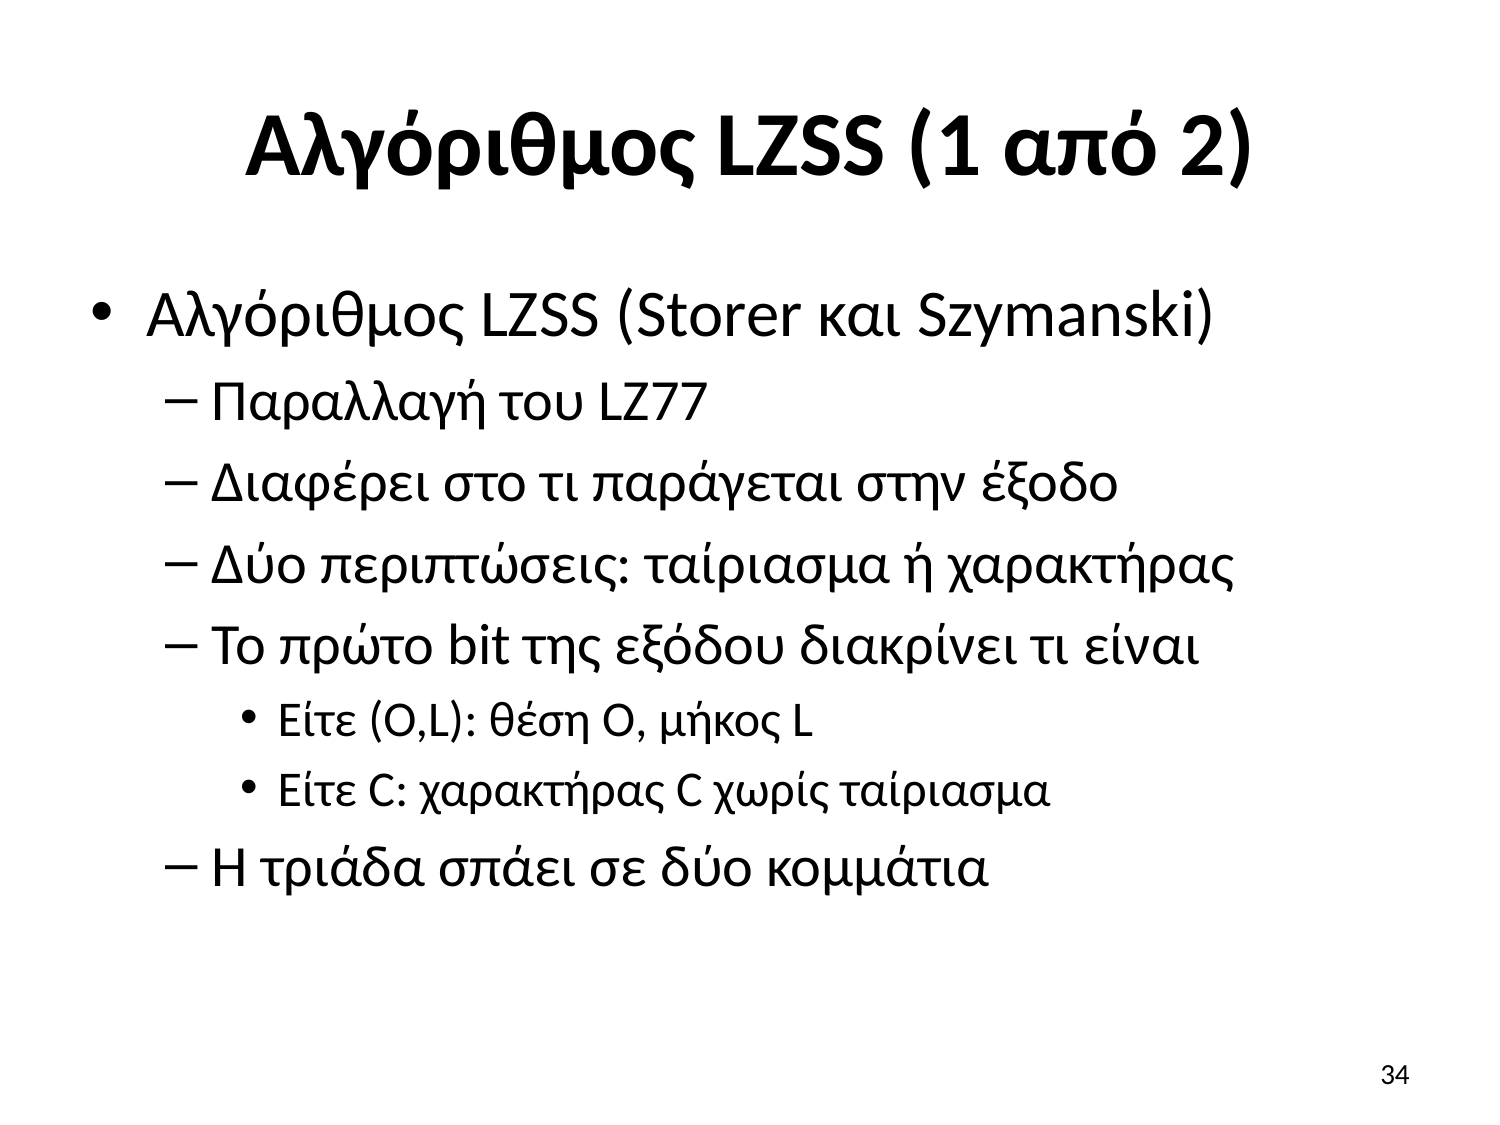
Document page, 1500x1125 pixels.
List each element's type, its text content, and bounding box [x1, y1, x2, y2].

slide_number 34 [1074, 1042, 1425, 1103]
title Αλγόριθμος LZSS (1 από 2) [75, 45, 1425, 233]
list Αλγόριθμος LZSS (Storer και Szymanski) Παραλλαγή του LZ77 Διαφέρει στο τι παράγεται στην έξοδο Δύο περιπτώσεις: ταίριασμα ή χαρακτήρας Το πρώτο bit της εξόδου διακρίνει τι είναι Είτε (O,L): θέση O, μήκος L Είτε C: χαρακτήρας C χωρίς ταίριασμα Η τριάδα σπάει σε δύο κομμάτια [75, 262, 1425, 1005]
